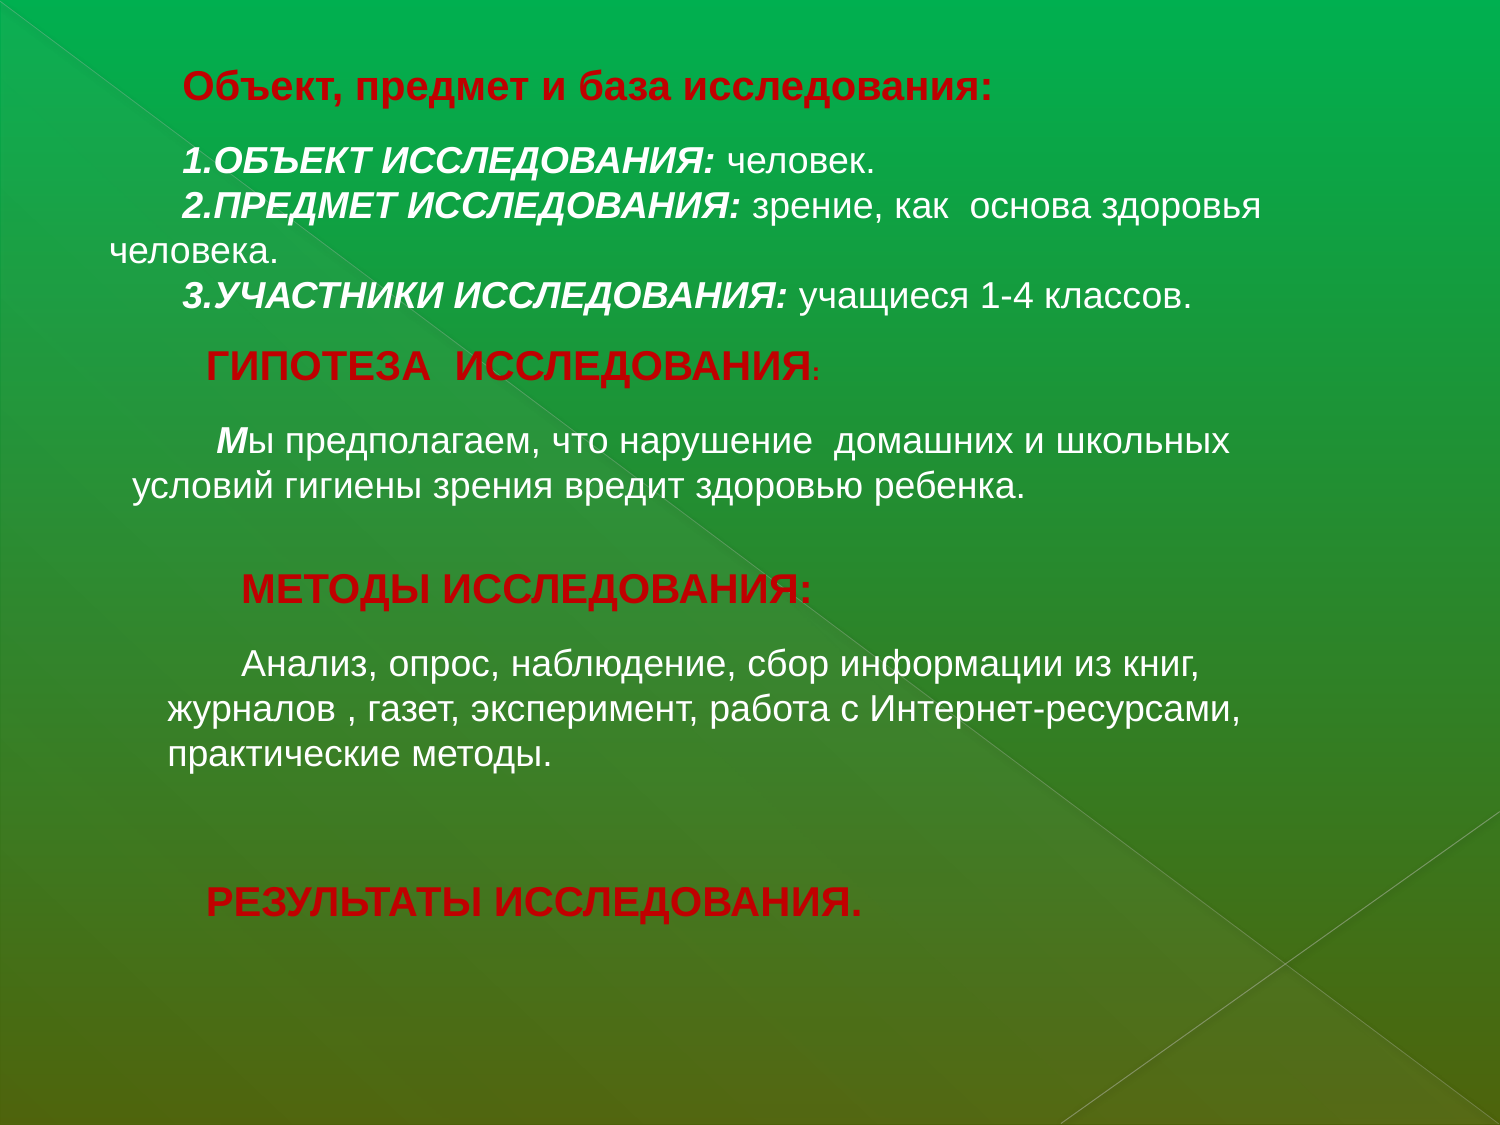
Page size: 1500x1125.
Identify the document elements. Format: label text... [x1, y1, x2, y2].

text_box МЕТОДЫ ИССЛЕДОВАНИЯ: Анализ, опрос, наблюдение, сбор информации из книг, журналов , газет, эксперимент, работа с Интернет-ресурсами, практические методы. [152, 554, 1301, 782]
text_box РЕЗУЛЬТАТЫ ИССЛЕДОВАНИЯ. [117, 867, 1231, 933]
text_box Объект, предмет и база исследования: 1.ОБЪЕКТ ИССЛЕДОВАНИЯ: человек. 2.ПРЕДМЕТ ИССЛЕДОВАНИЯ: зрение, как основа здоровья человека. 3.УЧАСТНИКИ ИССЛЕДОВАНИЯ: учащиеся 1-4 классов. [93, 51, 1430, 324]
text_box ГИПОТЕЗА ИССЛЕДОВАНИЯ: Мы предполагаем, что нарушение домашних и школьных условий гигиены зрения вредит здоровью ребенка. [117, 330, 1336, 514]
